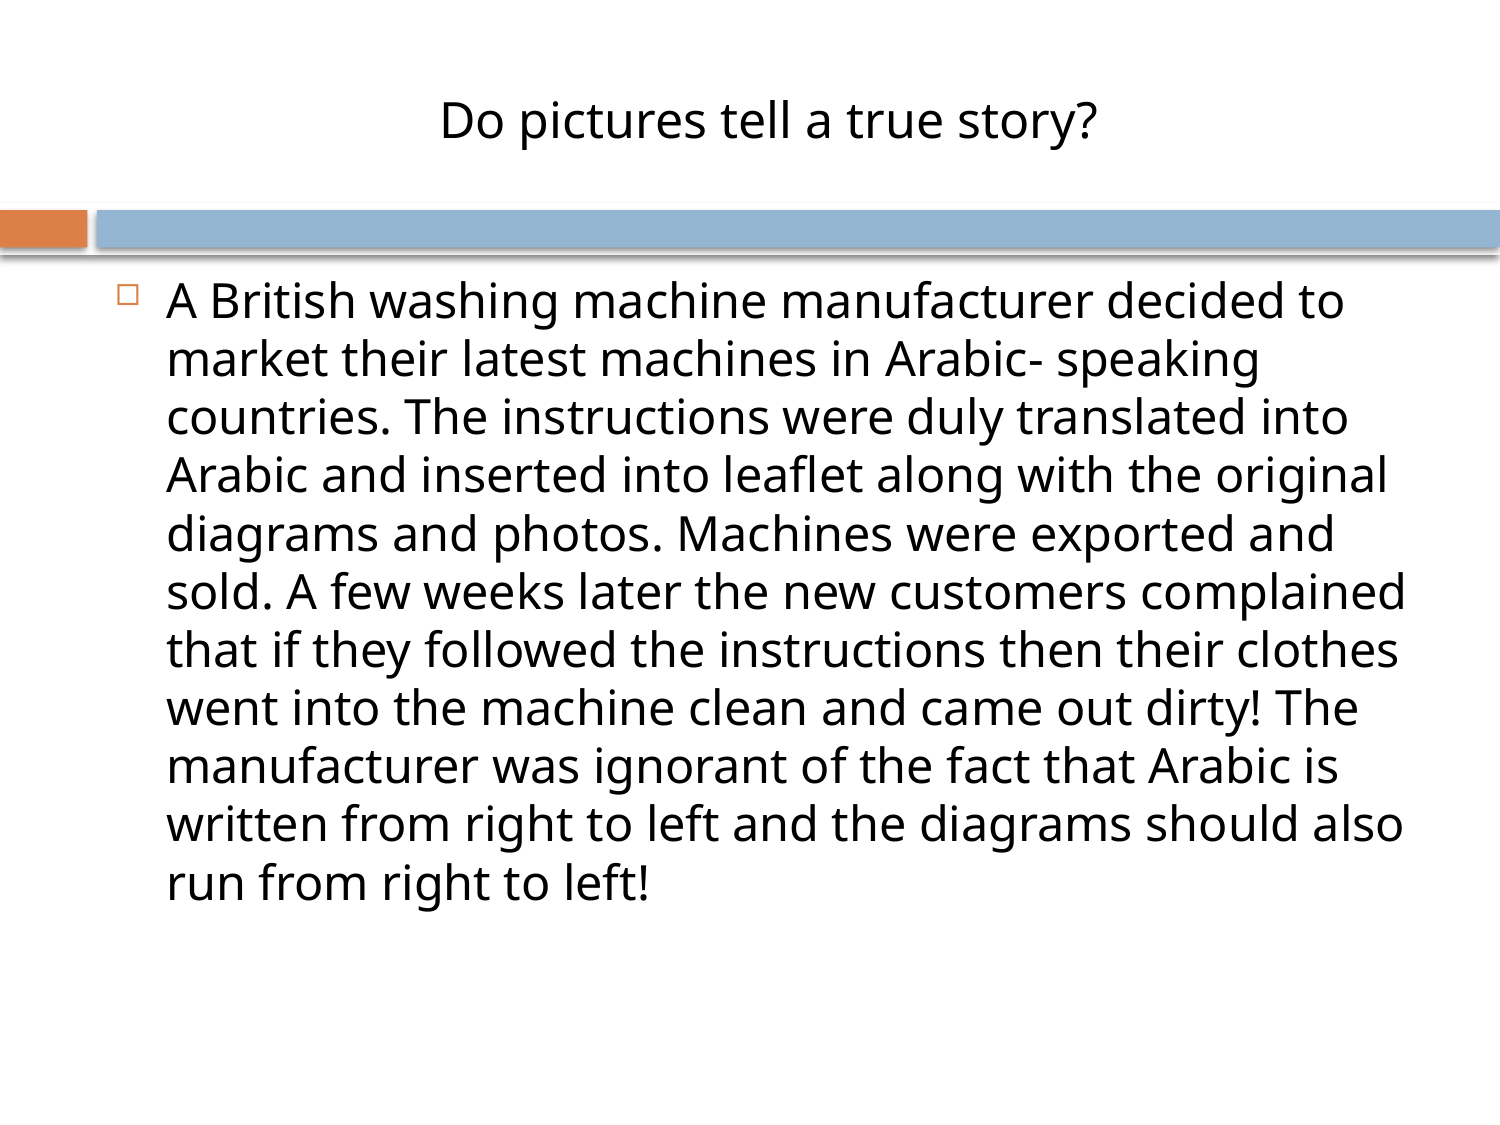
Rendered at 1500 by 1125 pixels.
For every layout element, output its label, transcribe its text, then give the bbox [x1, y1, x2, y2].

title Do pictures tell a true story? [100, 37, 1438, 200]
list A British washing machine manufacturer decided to market their latest machines in Arabic- speaking countries. The instructions were duly translated into Arabic and inserted into leaflet along with the original diagrams and photos. Machines were exported and sold. A few weeks later the new customers complained that if they followed the instructions then their clothes went into the machine clean and came out dirty! The manufacturer was ignorant of the fact that Arabic is written from right to left and the diagrams should also run from right to left! [100, 262, 1438, 1000]
